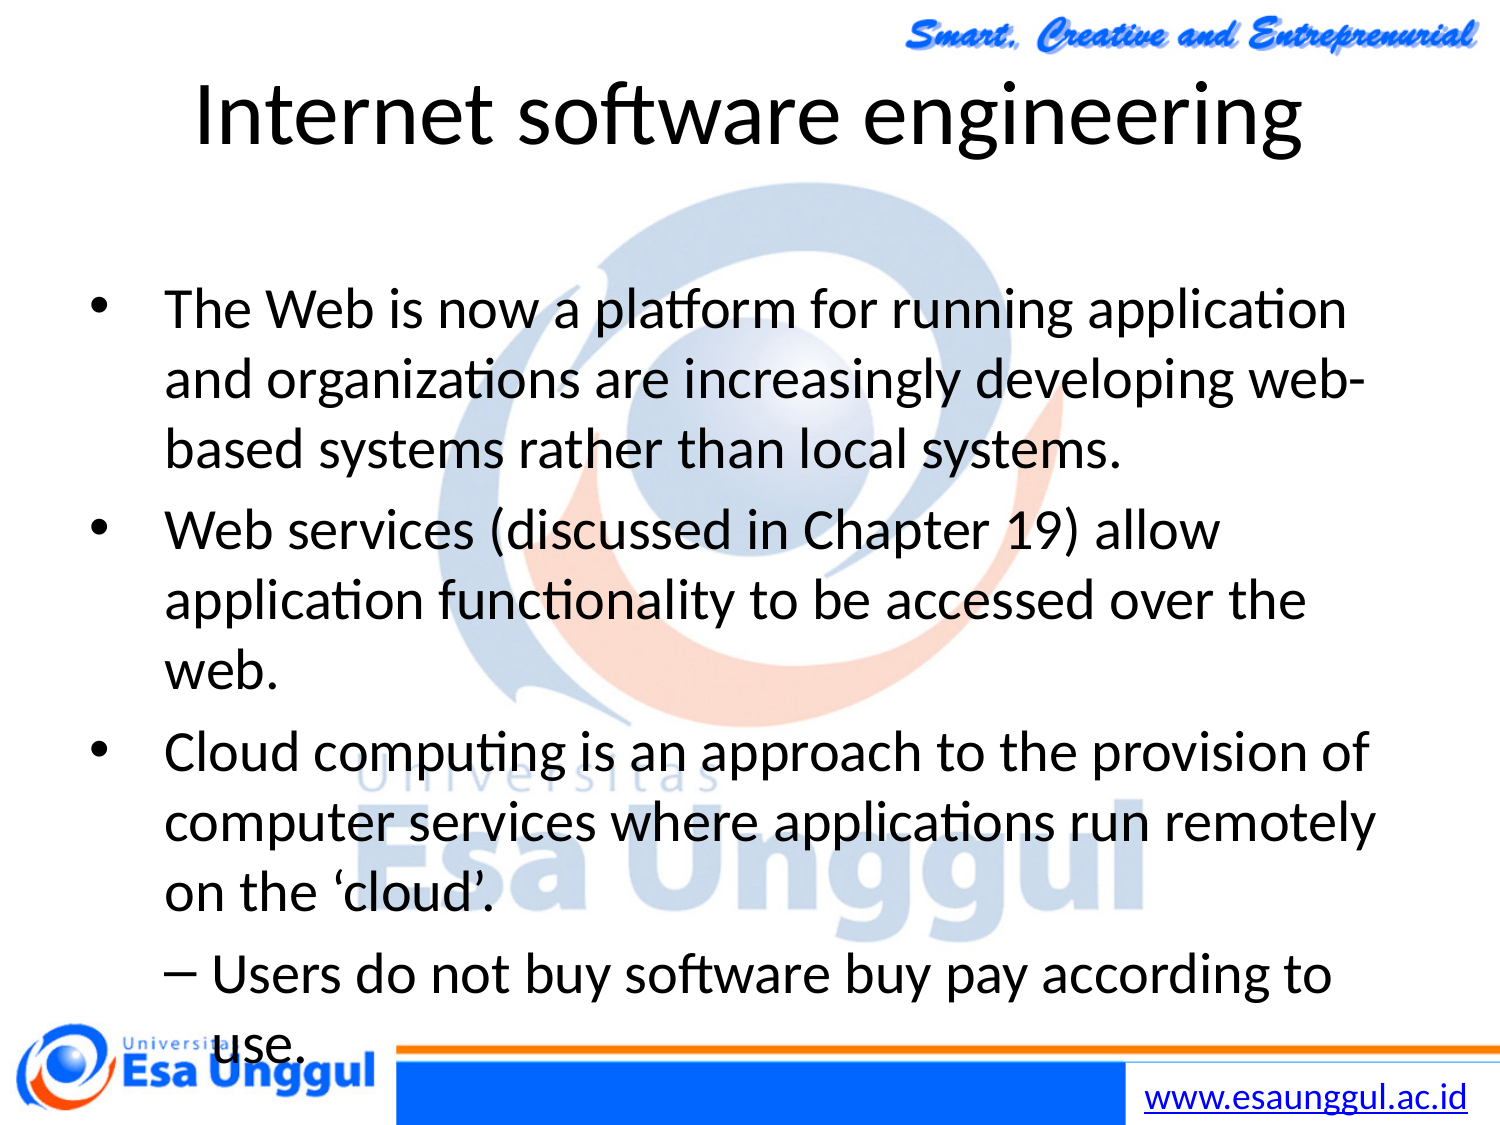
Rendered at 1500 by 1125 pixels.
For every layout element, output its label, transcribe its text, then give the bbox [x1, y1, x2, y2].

list The Web is now a platform for running application and organizations are increasingly developing web-based systems rather than local systems. Web services (discussed in Chapter 19) allow application functionality to be accessed over the web. Cloud computing is an approach to the provision of computer services where applications run remotely on the ‘cloud’. Users do not buy software buy pay according to use. [75, 262, 1425, 1005]
title Internet software engineering [75, 45, 1425, 233]
picture [0, 0, 1500, 1125]
